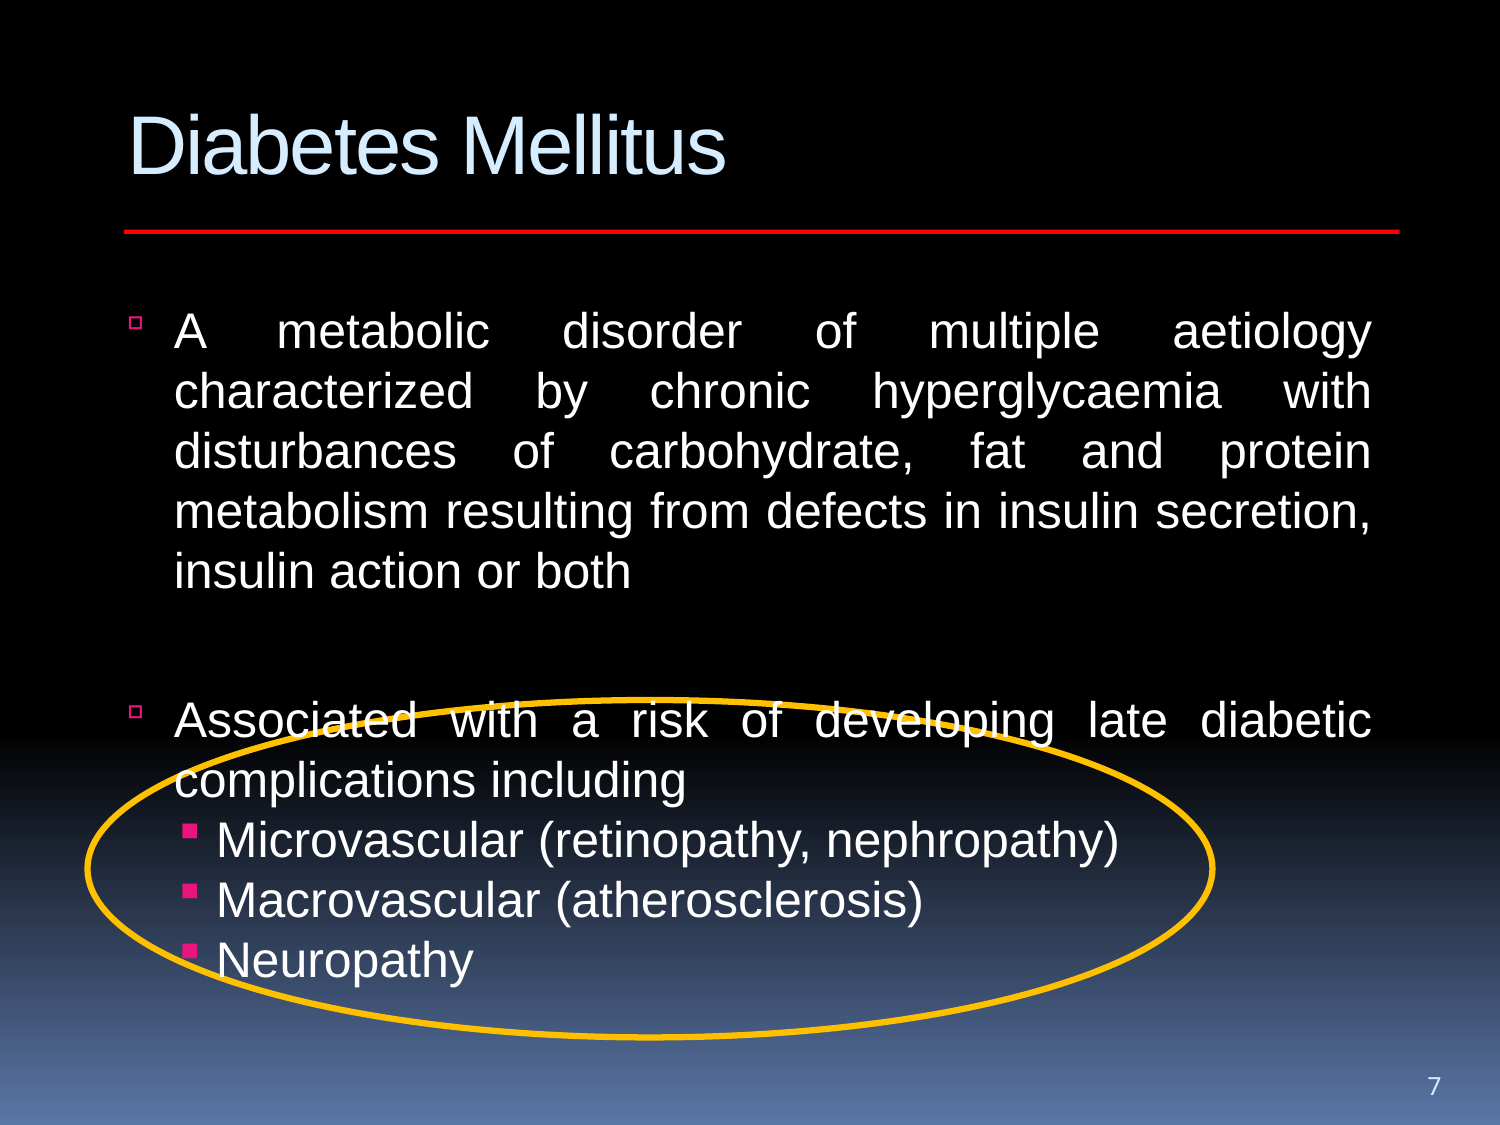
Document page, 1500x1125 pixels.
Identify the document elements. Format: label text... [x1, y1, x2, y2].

slide_number 7 [1412, 1052, 1488, 1113]
list A metabolic disorder of multiple aetiology characterized by chronic hyperglycaemia with disturbances of carbohydrate, fat and protein metabolism resulting from defects in insulin secretion, insulin action or both Associated with a risk of developing late diabetic complications including Microvascular (retinopathy, nephropathy) Macrovascular (atherosclerosis) Neuropathy [37, 290, 1388, 1125]
title Diabetes Mellitus [112, 84, 1388, 235]
